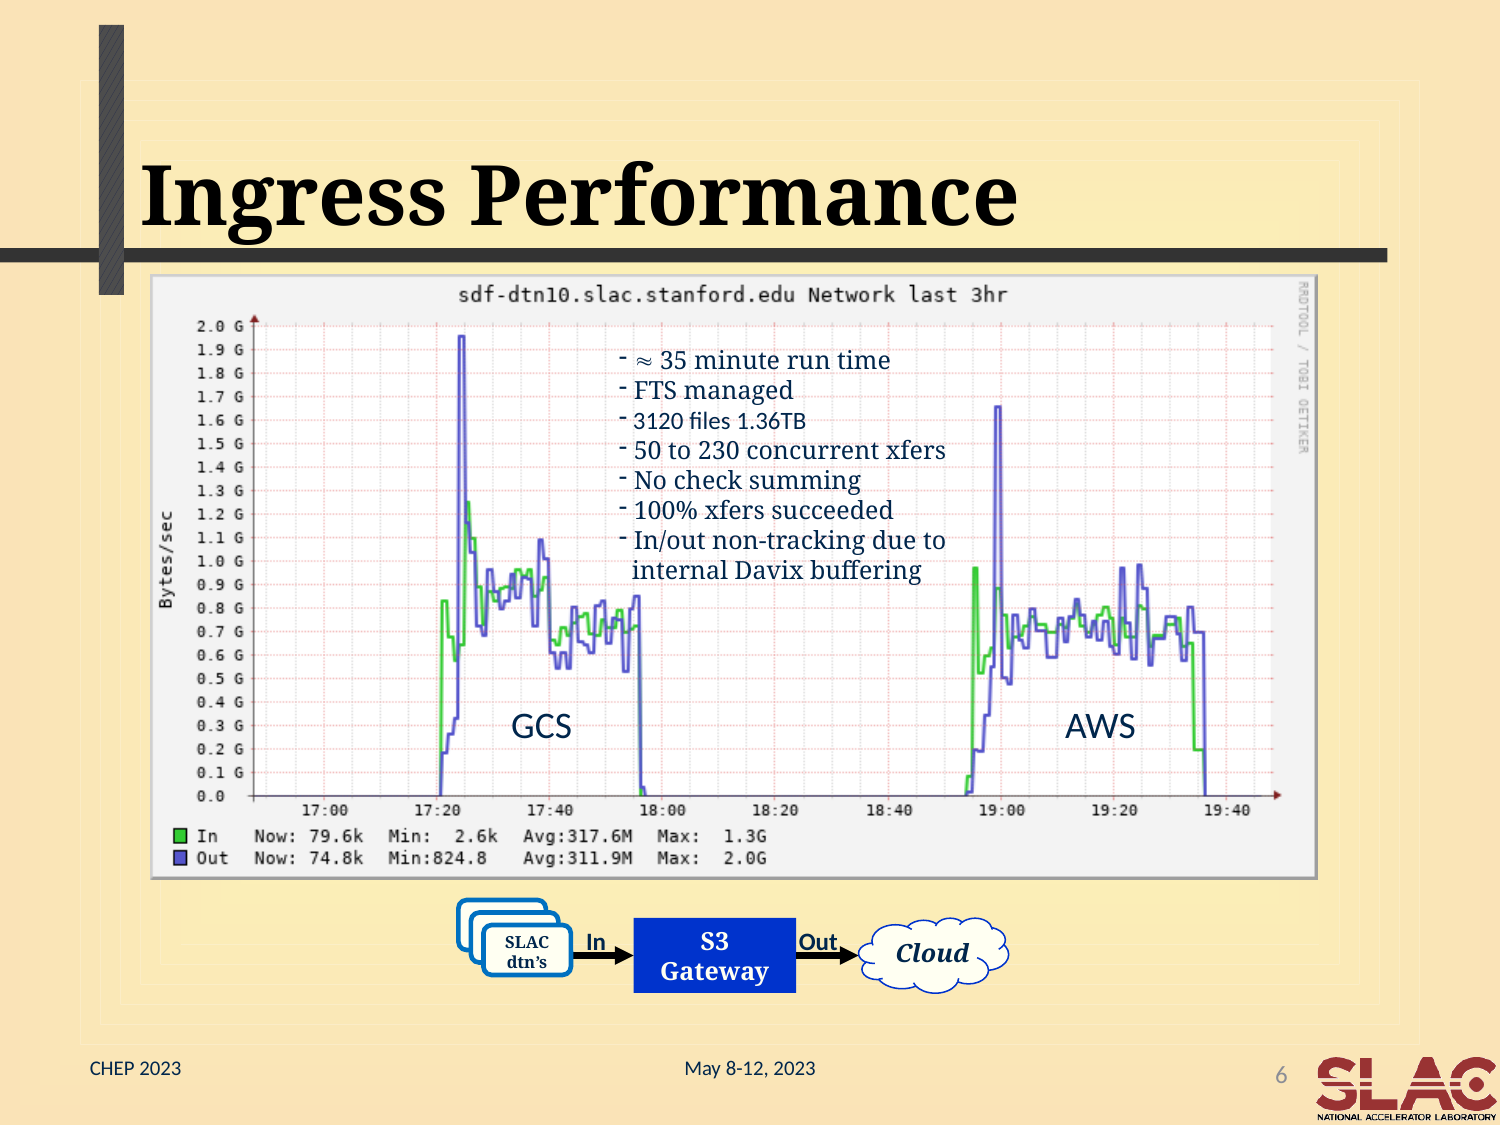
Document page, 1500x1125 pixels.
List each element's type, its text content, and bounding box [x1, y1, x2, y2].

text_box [458, 899, 1009, 994]
title Ingress Performance [124, 62, 1380, 251]
picture [1306, 1049, 1500, 1125]
slide_number 6 [1025, 1043, 1303, 1104]
picture [149, 274, 1318, 880]
